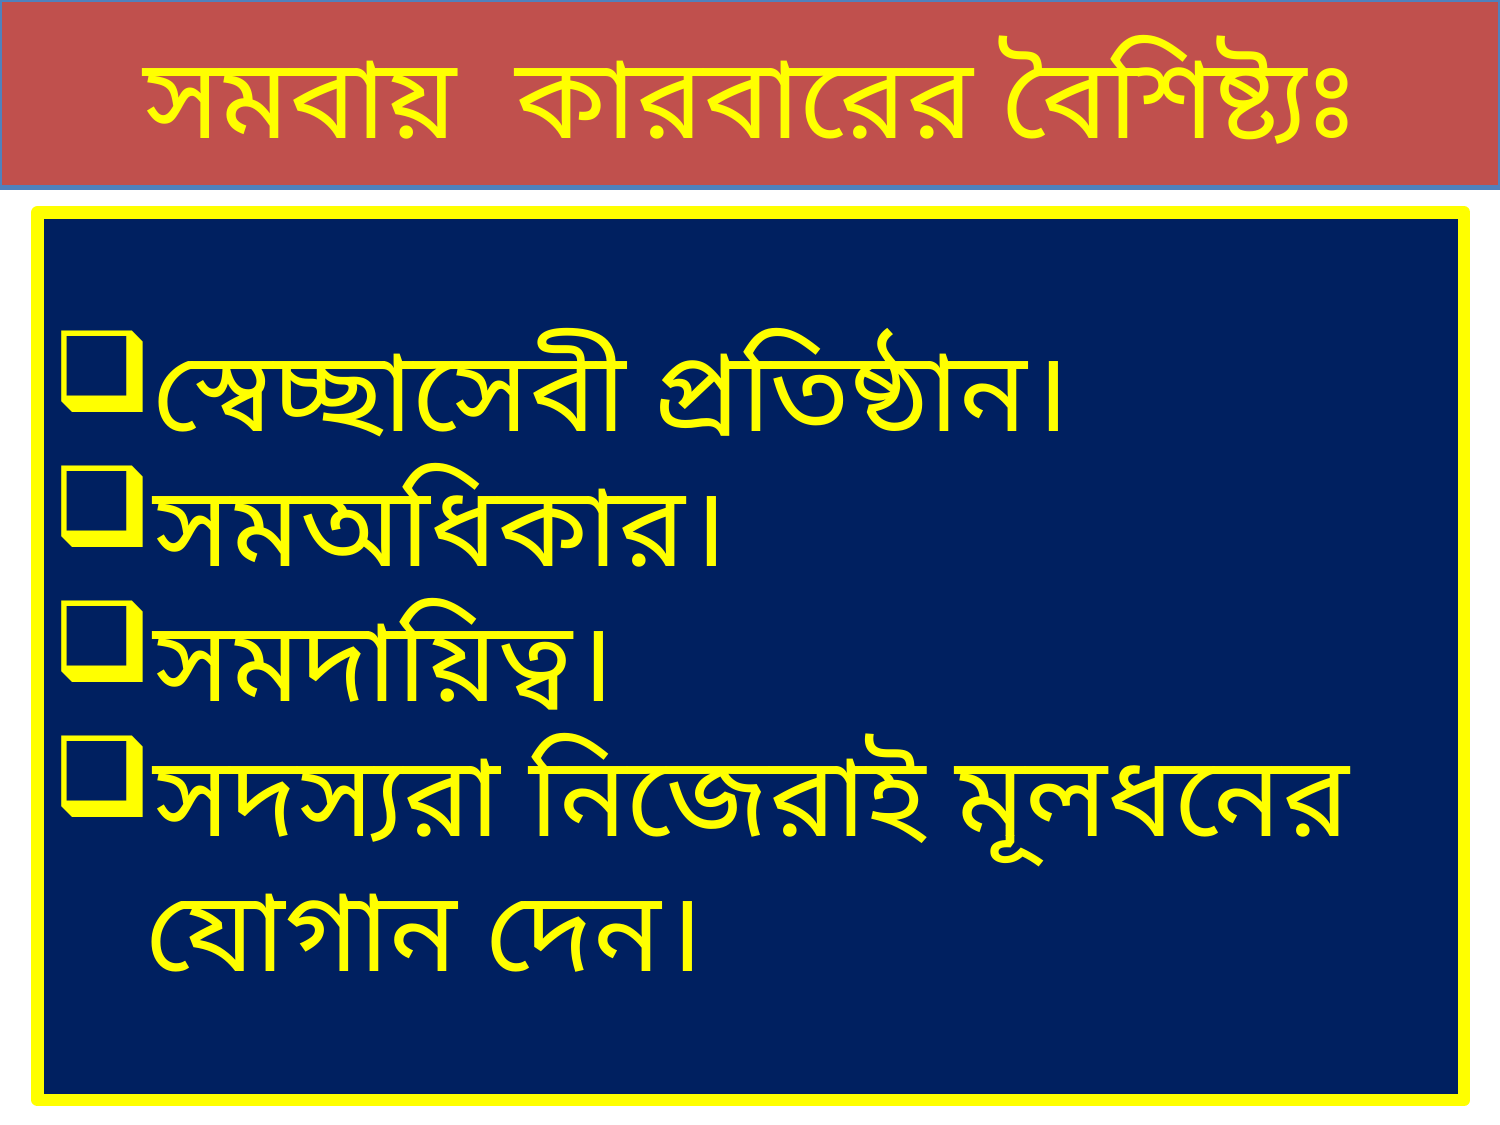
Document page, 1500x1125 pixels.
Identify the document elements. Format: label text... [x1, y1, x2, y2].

text_box স্বেচ্ছাসেবী প্রতিষ্ঠান। সমঅধিকার। সমদায়িত্ব। সদস্যরা নিজেরাই মূলধনের যোগান দেন। [35, 210, 1466, 1102]
text_box সমবায় কারবারের বৈশিষ্ট্যঃ [0, 0, 1500, 190]
